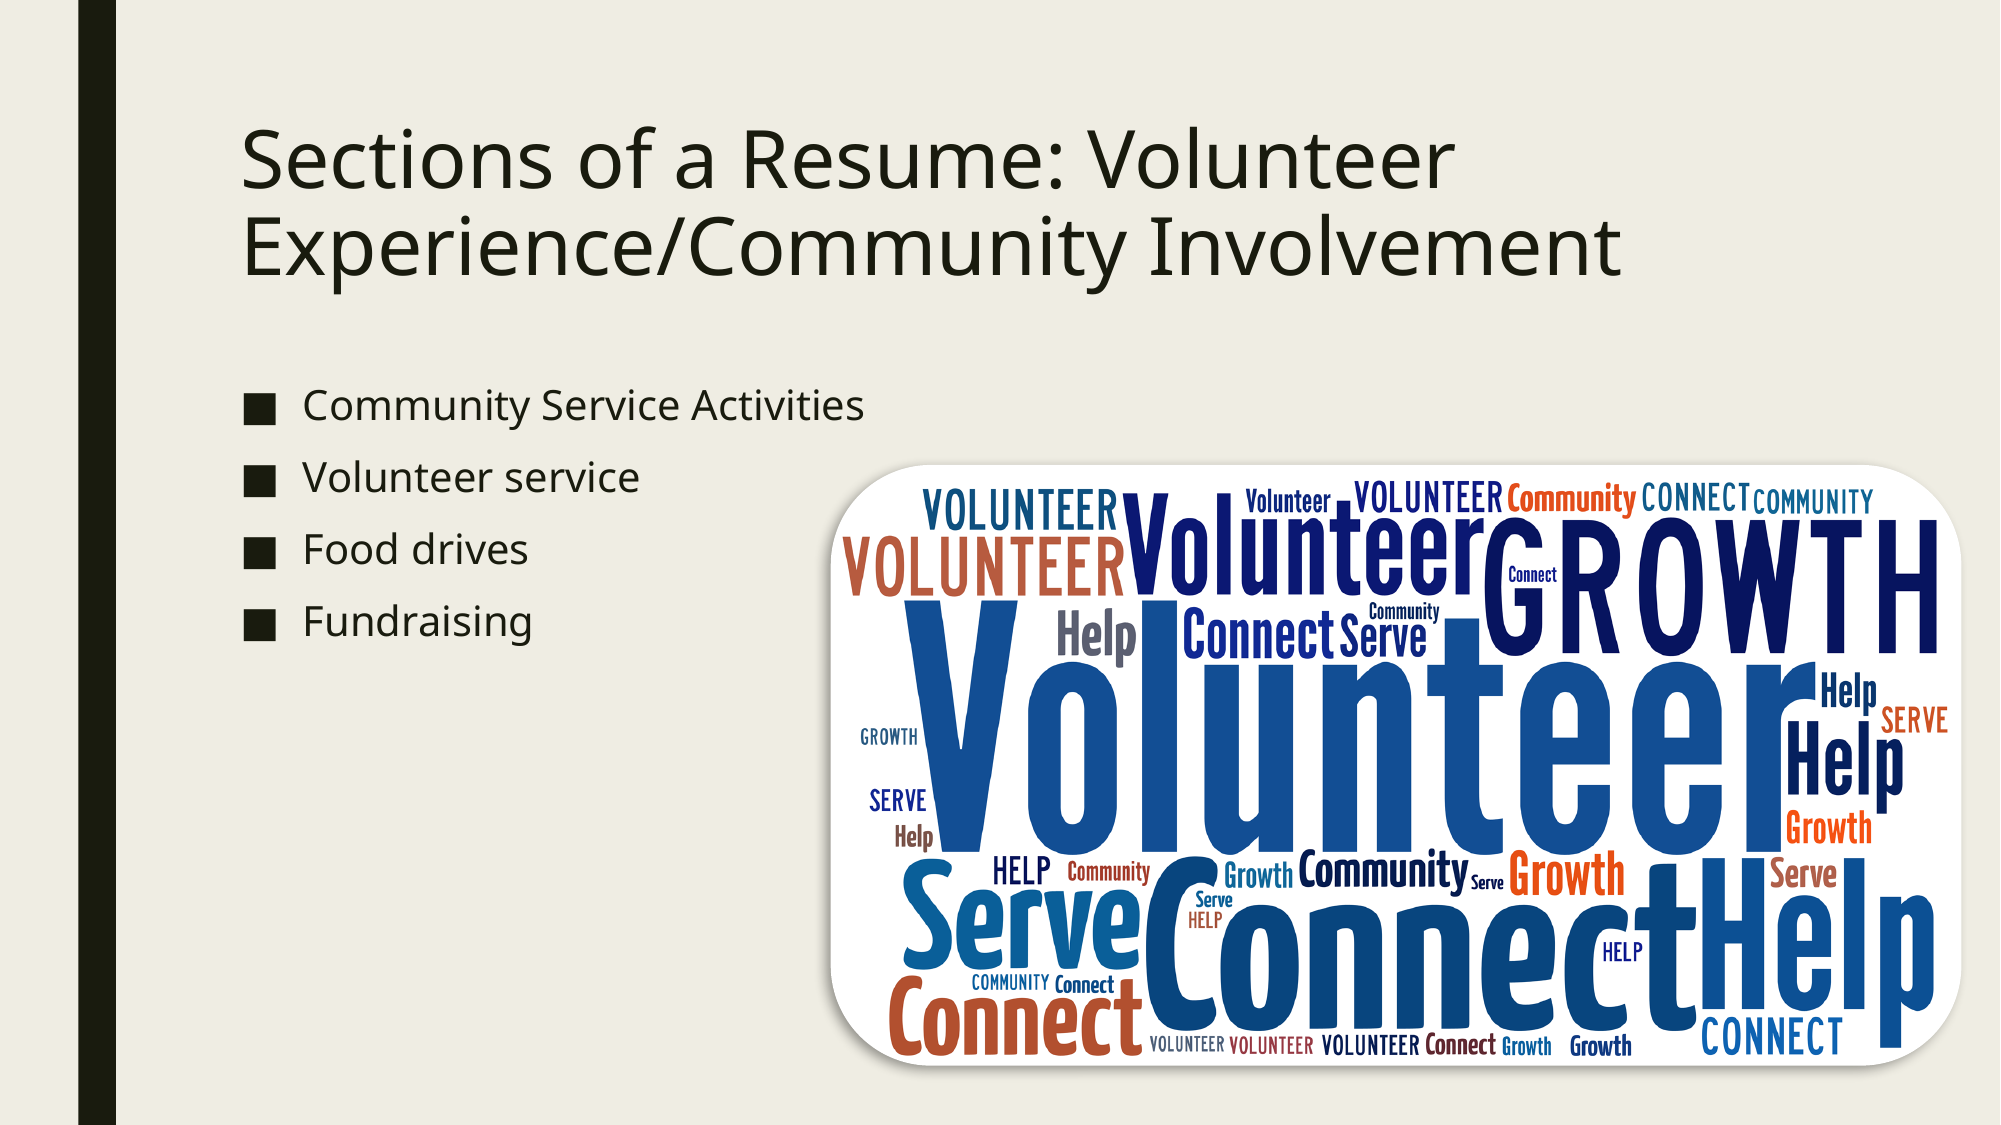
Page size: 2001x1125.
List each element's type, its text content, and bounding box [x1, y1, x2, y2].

list Community Service Activities Volunteer service Food drives Fundraising [225, 375, 1800, 963]
picture [830, 464, 1962, 1066]
title Sections of a Resume: Volunteer Experience/Community Involvement [225, 112, 1800, 357]
